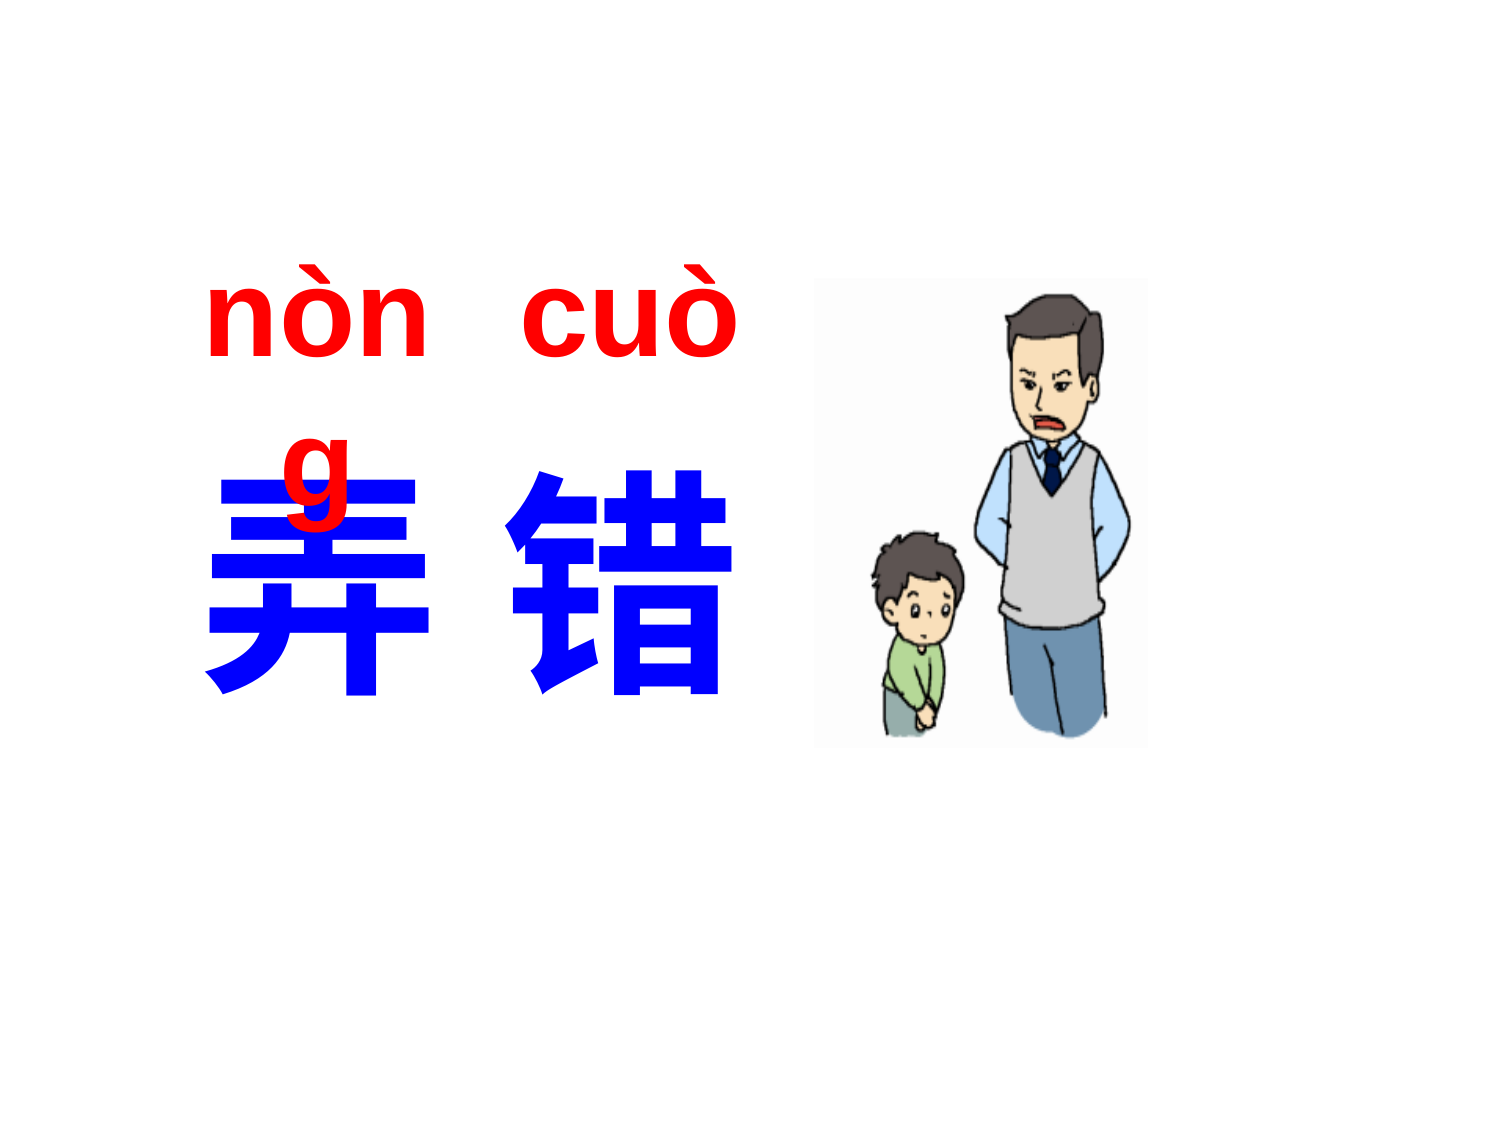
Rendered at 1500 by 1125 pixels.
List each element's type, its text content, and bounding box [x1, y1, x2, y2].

picture [814, 278, 1149, 749]
text_box 错 [485, 427, 744, 730]
text_box cuò [484, 223, 776, 389]
text_box 弄 [184, 539, 443, 730]
text_box nònɡ [171, 223, 463, 539]
